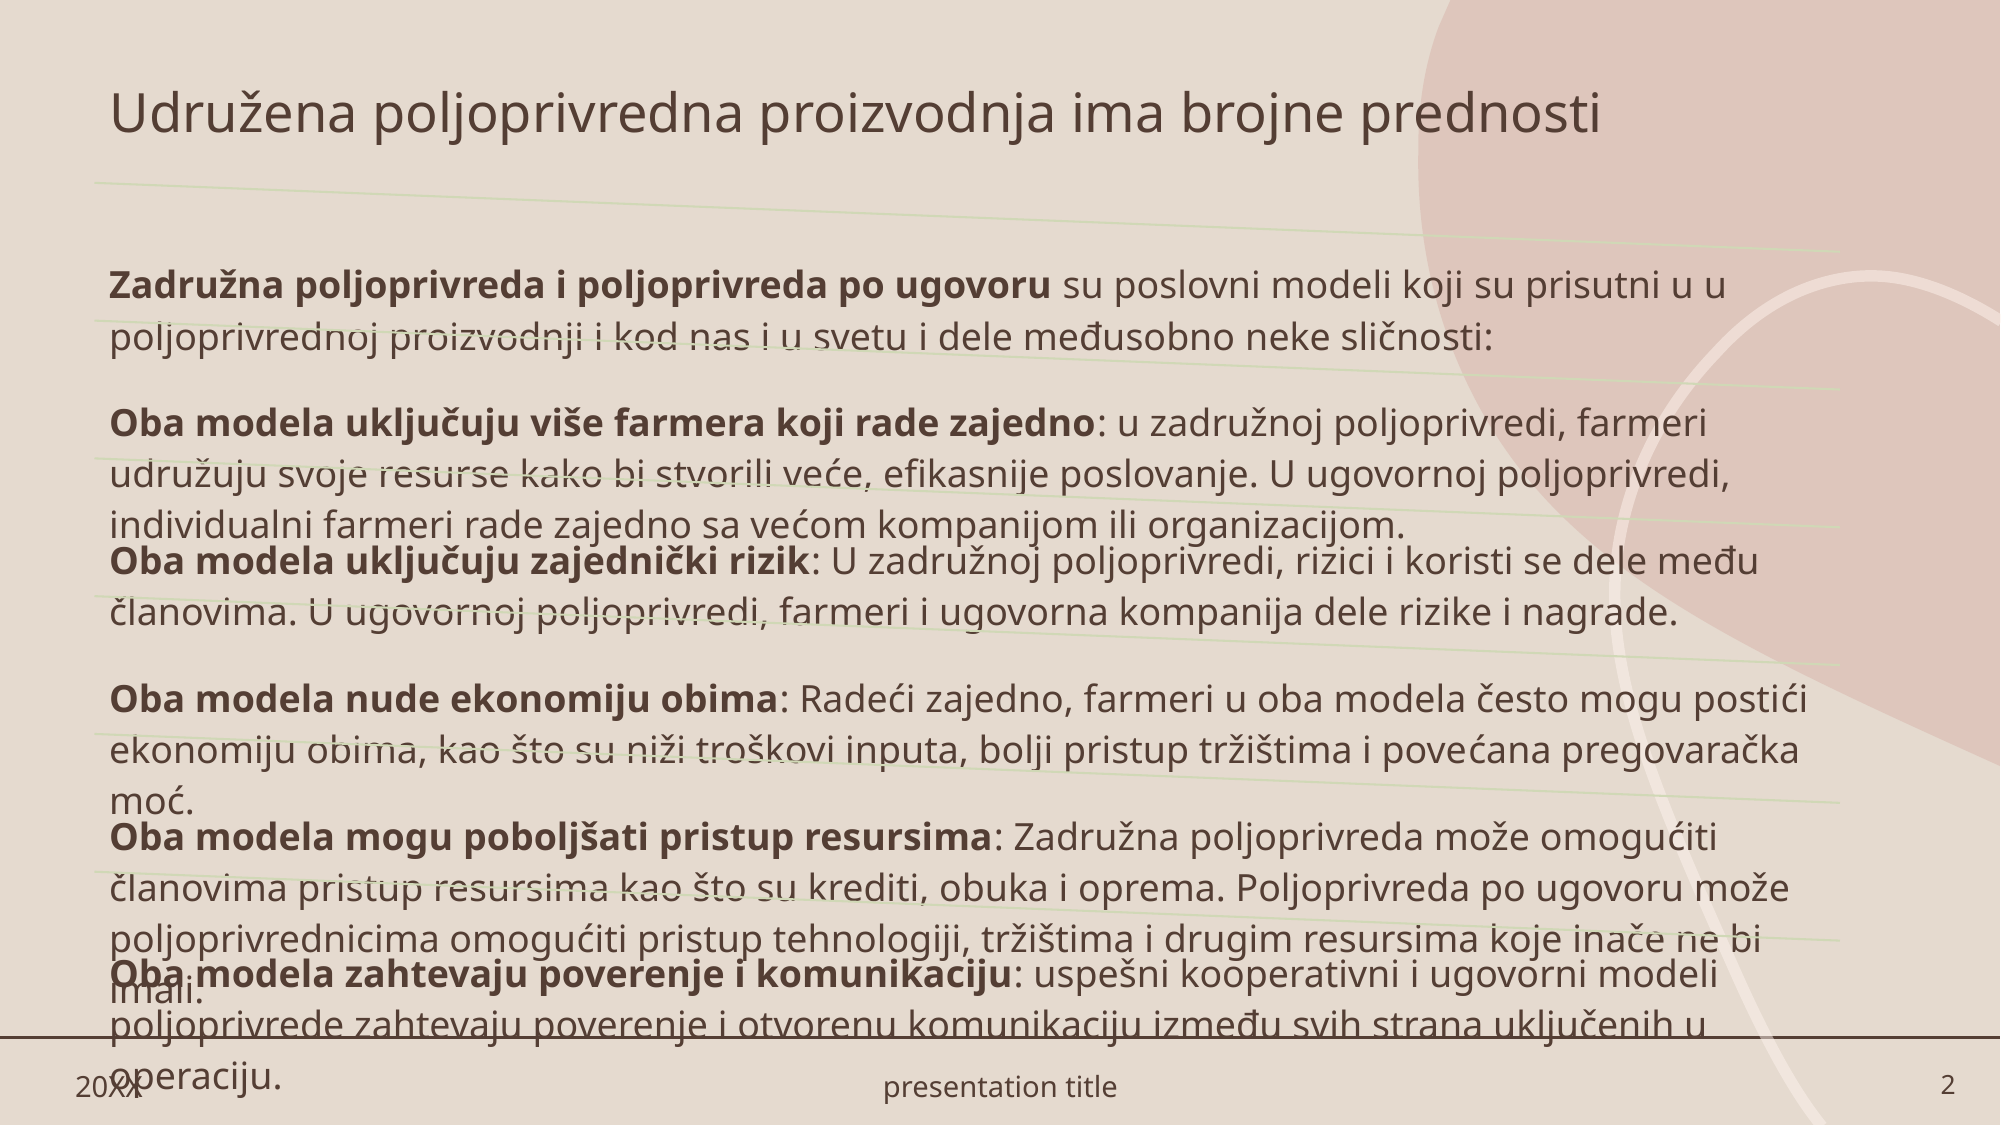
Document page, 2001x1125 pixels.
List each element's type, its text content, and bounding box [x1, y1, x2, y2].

title Udružena poljoprivredna proizvodnja ima brojne prednosti [94, 60, 1820, 171]
slide_number 20XX [60, 1060, 222, 1112]
slide_number 2 [1808, 1060, 1971, 1112]
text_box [94, 182, 1840, 1010]
footer presentation title [718, 1060, 1283, 1112]
